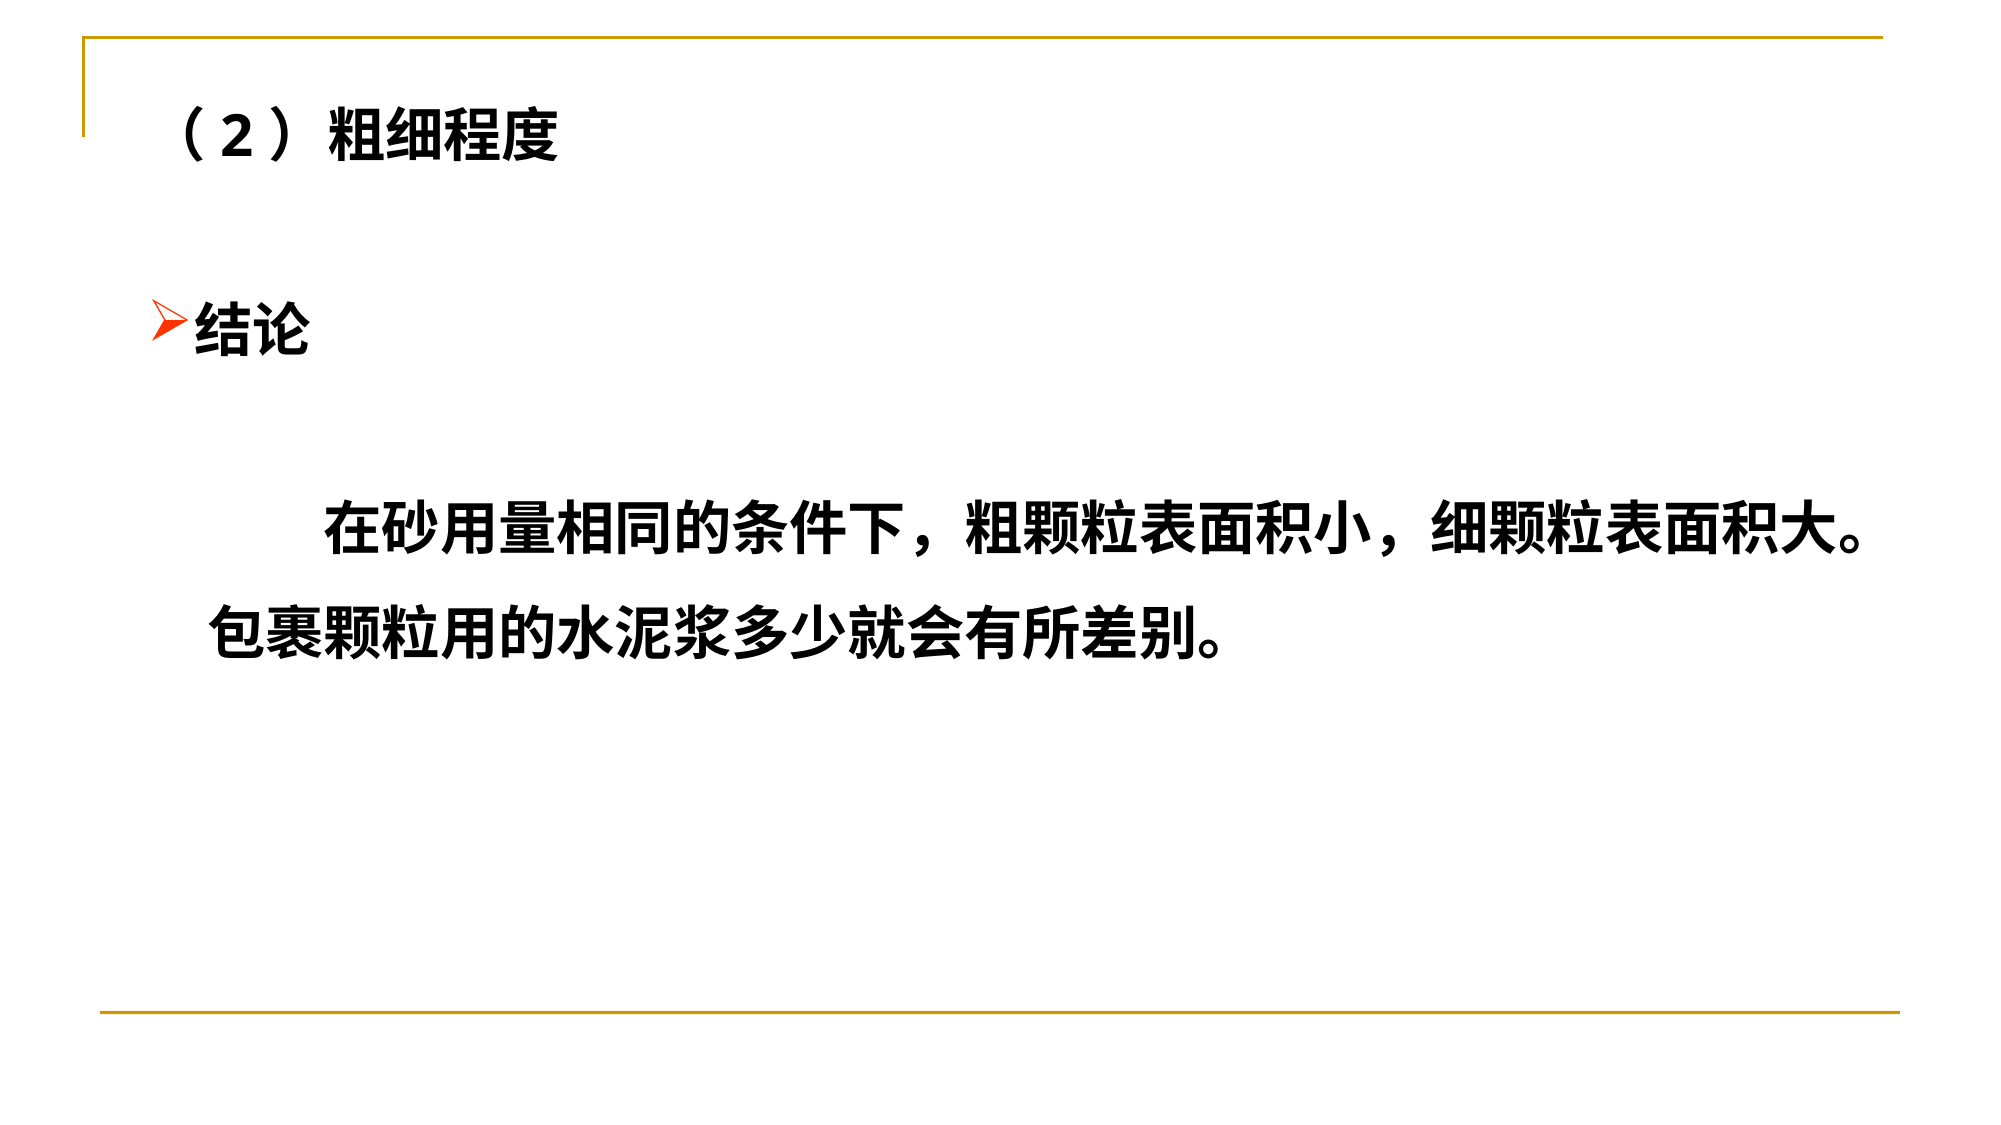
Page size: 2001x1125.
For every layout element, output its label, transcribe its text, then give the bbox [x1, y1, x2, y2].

text_box 结论 [132, 285, 346, 370]
text_box （2）粗细程度 [132, 90, 1327, 175]
text_box 在砂用量相同的条件下，粗颗粒表面积小，细颗粒表面积大。包裹颗粒用的水泥浆多少就会有所差别。 [192, 448, 1861, 674]
